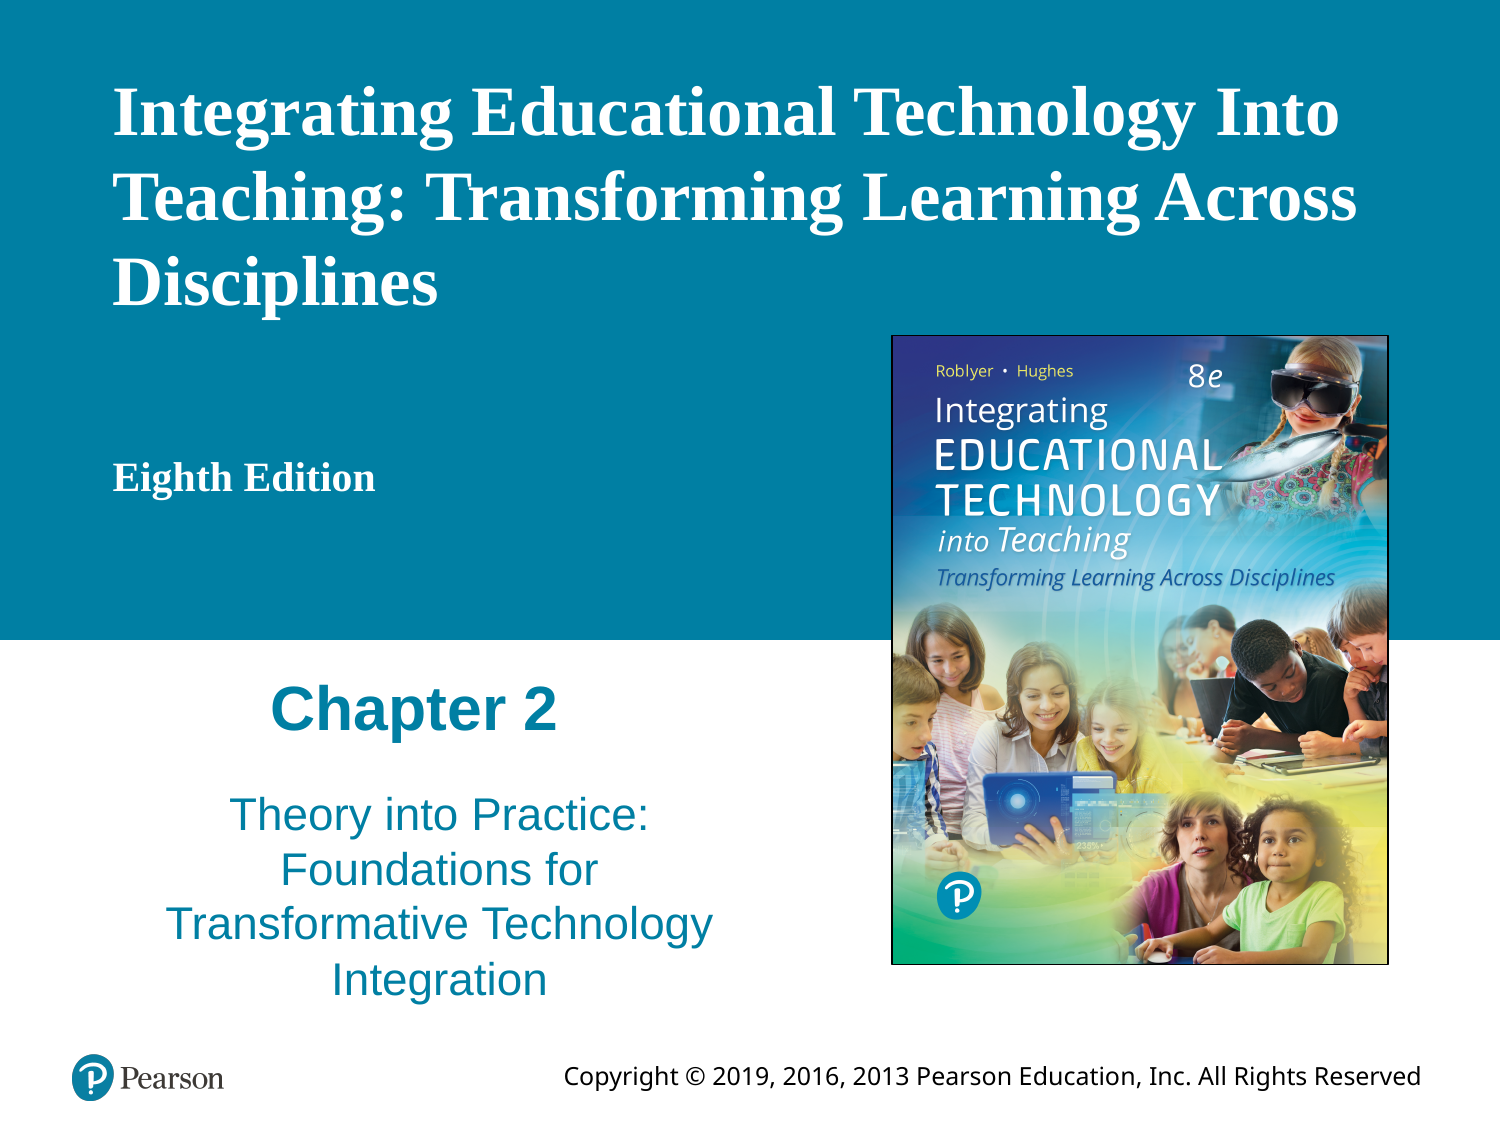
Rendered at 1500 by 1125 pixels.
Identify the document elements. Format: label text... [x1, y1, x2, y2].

list Copyright © 2019, 2016, 2013 Pearson Education, Inc. All Rights Reserved [408, 1045, 1439, 1090]
picture [80, 1063, 106, 1088]
list Chapter 2 [112, 653, 717, 753]
list Eighth Edition [112, 450, 717, 538]
picture [72, 1087, 83, 1101]
picture [72, 1054, 88, 1070]
picture [98, 1054, 224, 1101]
picture [892, 336, 1388, 965]
list Theory into Practice: Foundations for Transformative Technology Integration [112, 769, 750, 1018]
title Integrating Educational Technology Into Teaching: Transforming Learning Across Disciplines [112, 62, 1388, 320]
